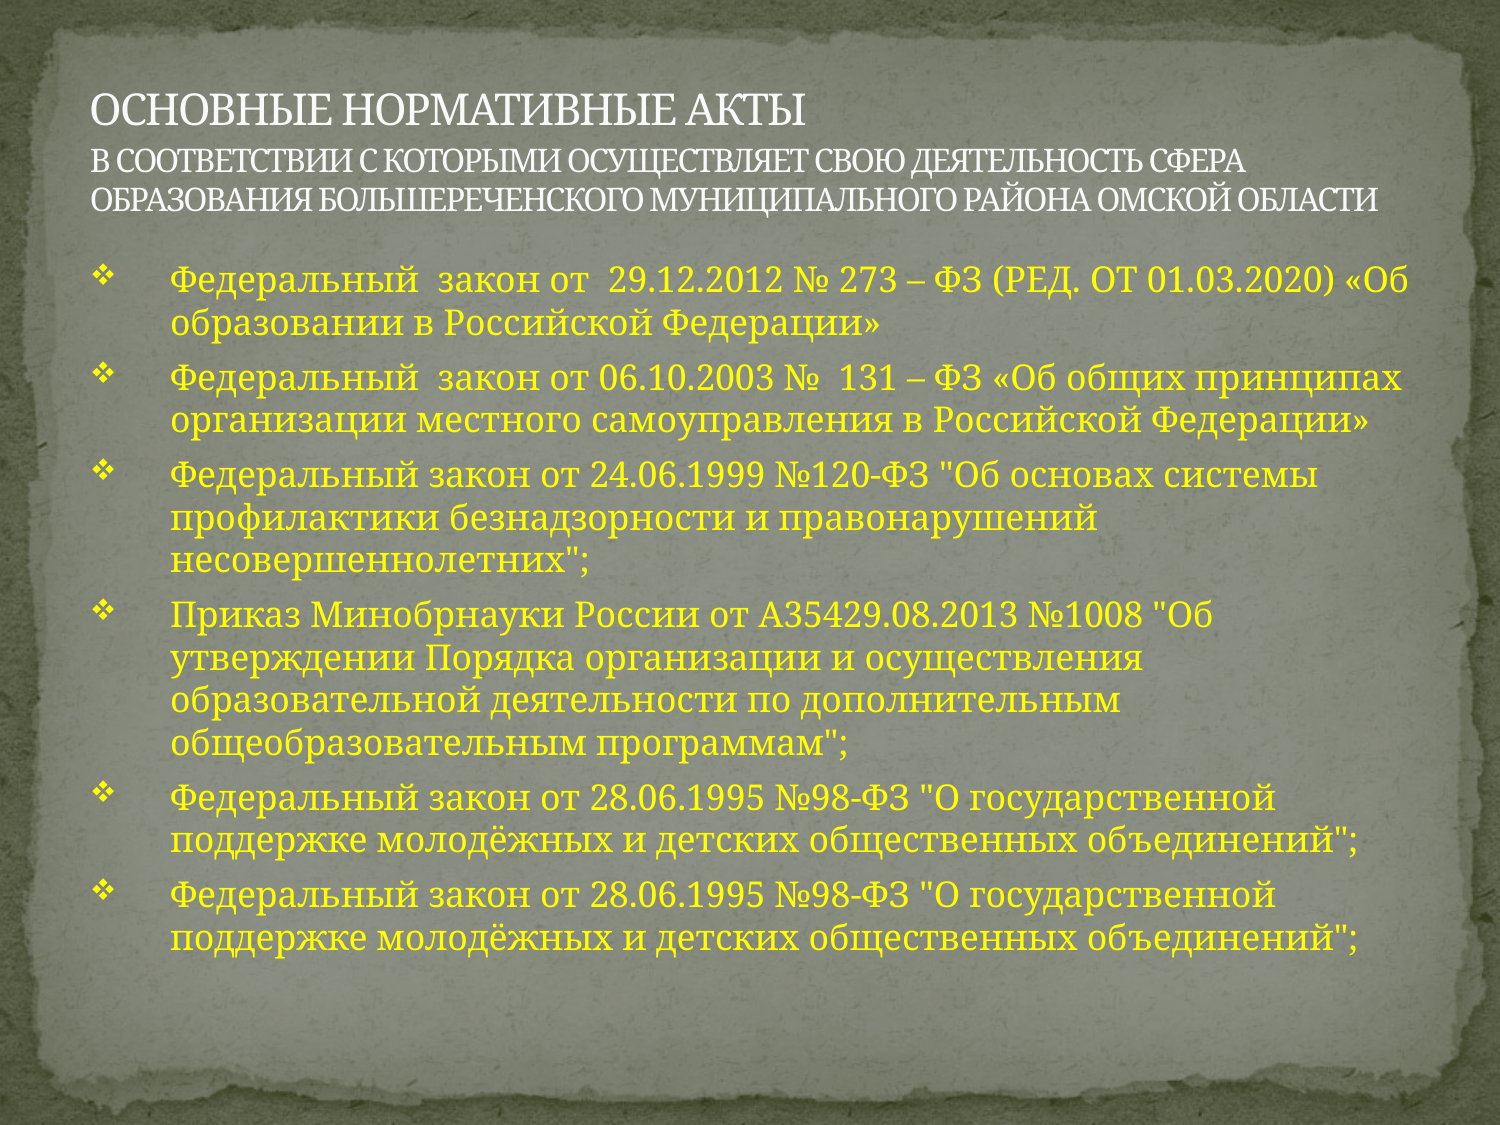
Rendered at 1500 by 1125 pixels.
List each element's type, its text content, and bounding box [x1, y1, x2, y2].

list Федеральный закон от 29.12.2012 № 273 – ФЗ (РЕД. ОТ 01.03.2020) «Об образовании в Российской Федерации» Федеральный закон от 06.10.2003 № 131 – ФЗ «Об общих принципах организации местного самоуправления в Российской Федерации» Федеральный закон от 24.06.1999 №120-ФЗ "Об основах системы профилактики безнадзорности и правонарушений несовершеннолетних"; Приказ Минобрнауки России от A35429.08.2013 №1008 "Об утверждении Порядка организации и осуществления образовательной деятельности по дополнительным общеобразовательным программам"; Федеральный закон от 28.06.1995 №98-ФЗ "О государственной поддержке молодёжных и детских общественных объединений"; Федеральный закон от 28.06.1995 №98-ФЗ "О государственной поддержке молодёжных и детских общественных объединений"; [75, 249, 1425, 1000]
title ОСНОВНЫЕ НОРМАТИВНЫЕ АКТЫ В СООТВЕТСТВИИ С КОТОРЫМИ ОСУЩЕСТВЛЯЕТ СВОЮ ДЕЯТЕЛЬНОСТЬ СФЕРА ОБРАЗОВАНИЯ БОЛЬШЕРЕЧЕНСКОГО МУНИЦИПАЛЬНОГО РАЙОНА ОМСКОЙ ОБЛАСТИ [74, 24, 1425, 225]
